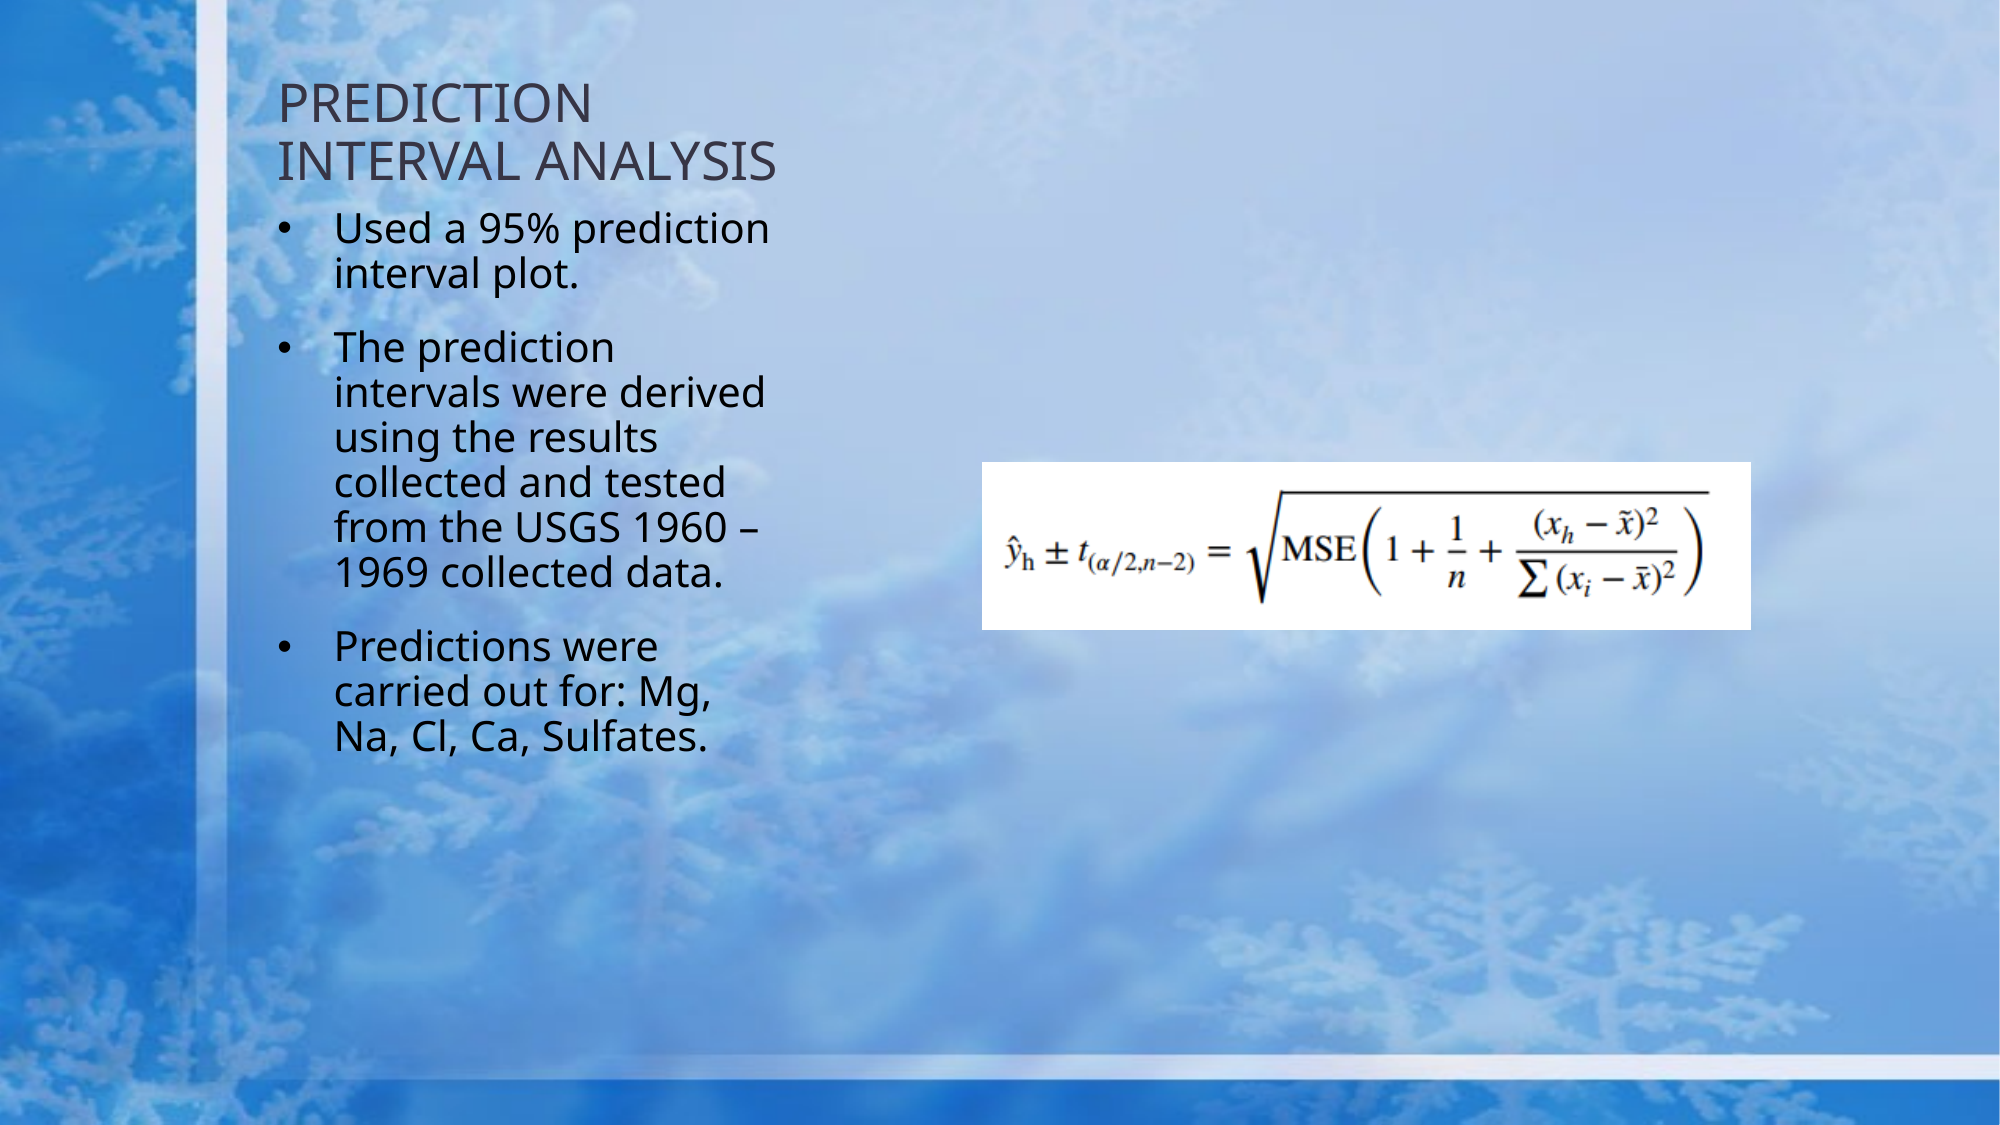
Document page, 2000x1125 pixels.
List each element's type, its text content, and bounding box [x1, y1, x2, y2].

picture [0, 0, 2000, 1125]
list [982, 461, 1751, 630]
title Prediction Interval Analysis [262, 62, 803, 200]
list Used a 95% prediction interval plot. The prediction intervals were derived using the results collected and tested from the USGS 1960 – 1969 collected data. Predictions were carried out for: Mg, Na, Cl, Ca, Sulfates. [262, 200, 803, 1013]
